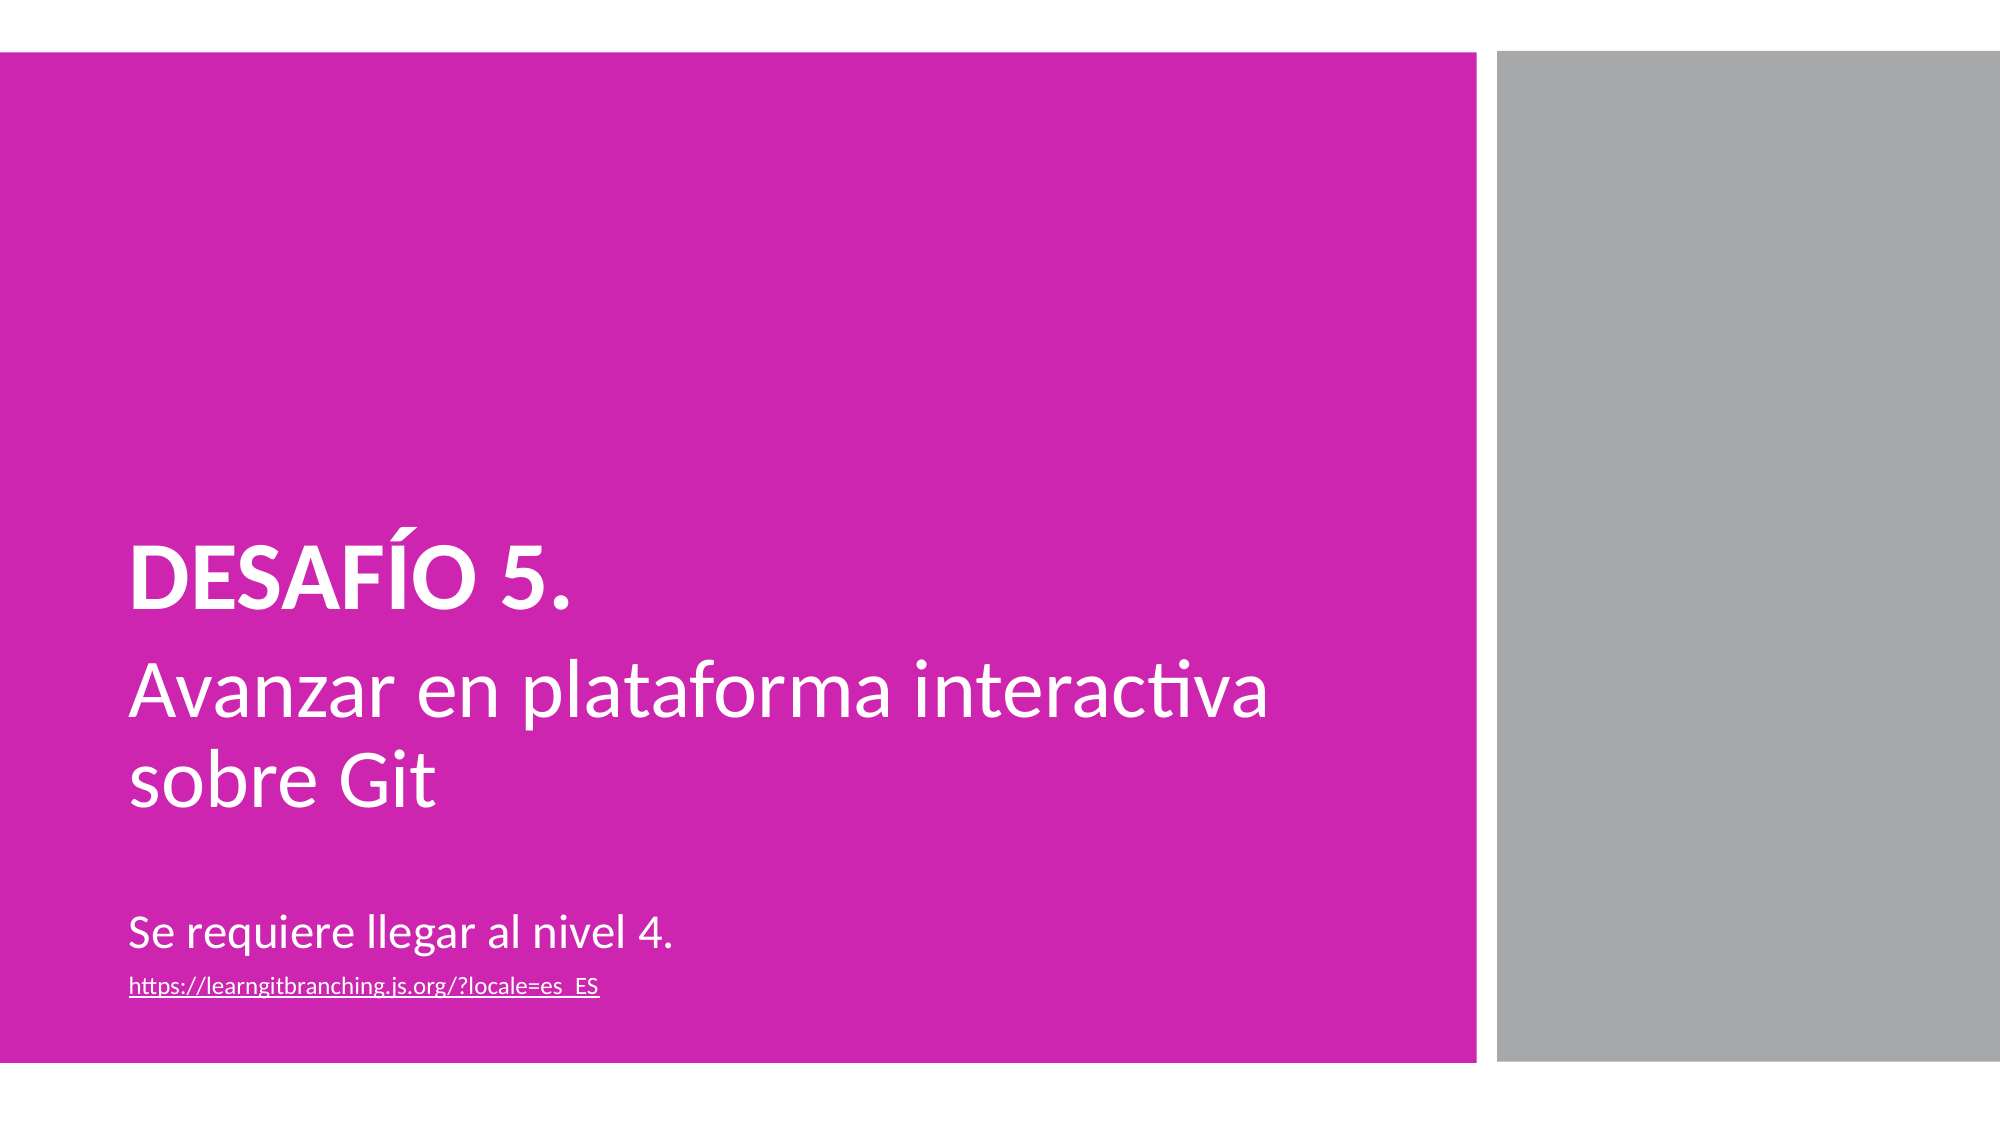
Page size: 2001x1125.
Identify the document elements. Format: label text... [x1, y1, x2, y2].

text_box [0, 52, 1477, 1063]
text_box [1497, 50, 2000, 1062]
list DESAFÍO 5. Avanzar en plataforma interactiva sobre Git Se requiere llegar al nivel 4. https://learngitbranching.js.org/?locale=es_ES [113, 299, 1397, 1014]
